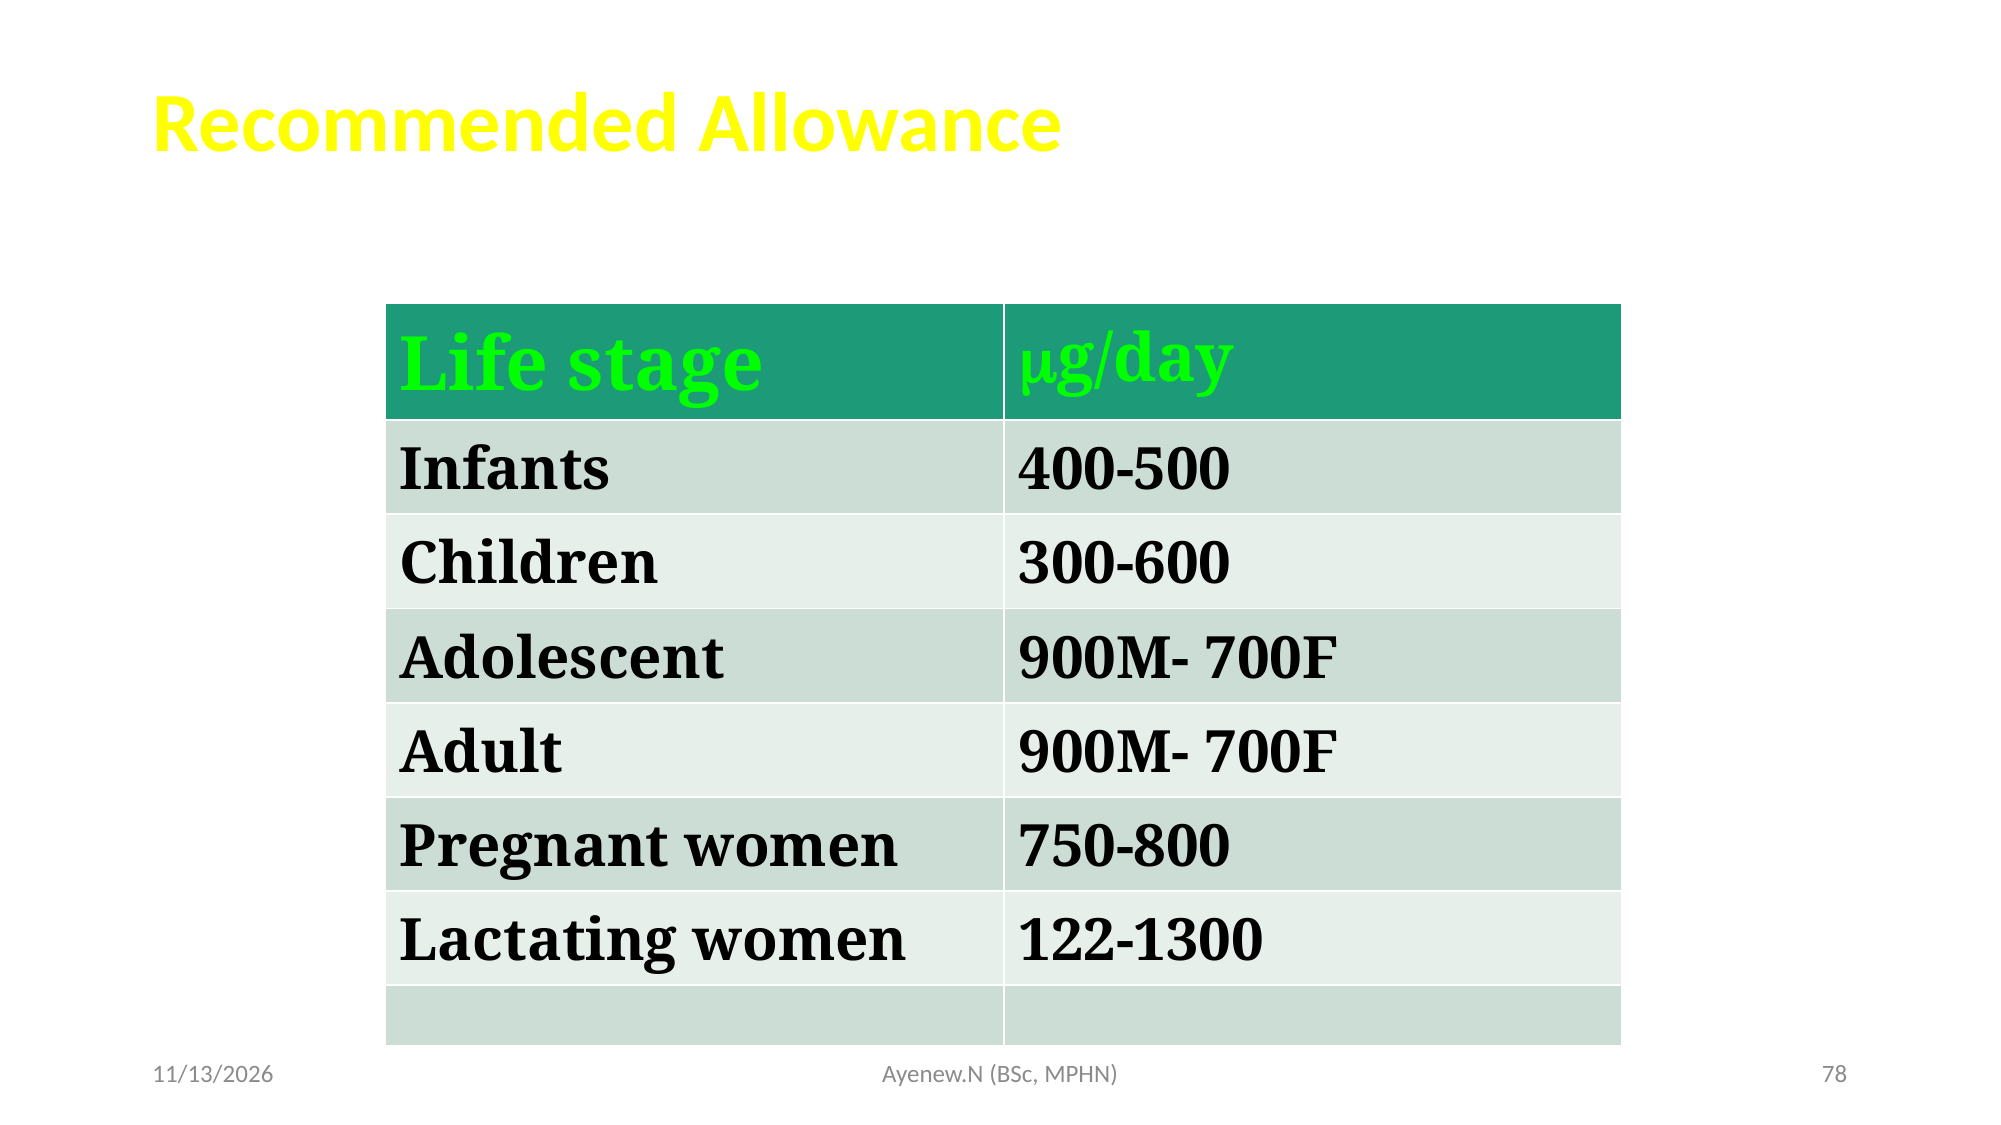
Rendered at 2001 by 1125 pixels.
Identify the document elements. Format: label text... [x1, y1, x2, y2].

table_cell 900M- 700F [1005, 609, 1621, 702]
table_cell 400-500 [1005, 421, 1621, 513]
table_cell Lactating women [386, 892, 1003, 984]
table_header mg/day [1005, 304, 1621, 419]
footer Ayenew.N (BSc, MPHN) [662, 1042, 1338, 1103]
table_cell Adolescent [386, 609, 1003, 702]
table_cell 900M- 700F [1005, 704, 1621, 796]
table_cell 300-600 [1005, 515, 1621, 608]
table_cell 750-800 [1005, 798, 1621, 890]
table_cell [1005, 986, 1621, 1045]
table_header Life stage [386, 304, 1003, 419]
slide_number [137, 1042, 588, 1103]
title Recommended Allowance [137, 59, 1863, 278]
table_cell Adult [386, 704, 1003, 796]
table_cell 122-1300 [1005, 892, 1621, 984]
table_cell Children [386, 515, 1003, 608]
table_cell Infants [386, 421, 1003, 513]
table_cell [386, 986, 1003, 1045]
slide_number 78 [1412, 1042, 1863, 1103]
table_cell Pregnant women [386, 798, 1003, 890]
